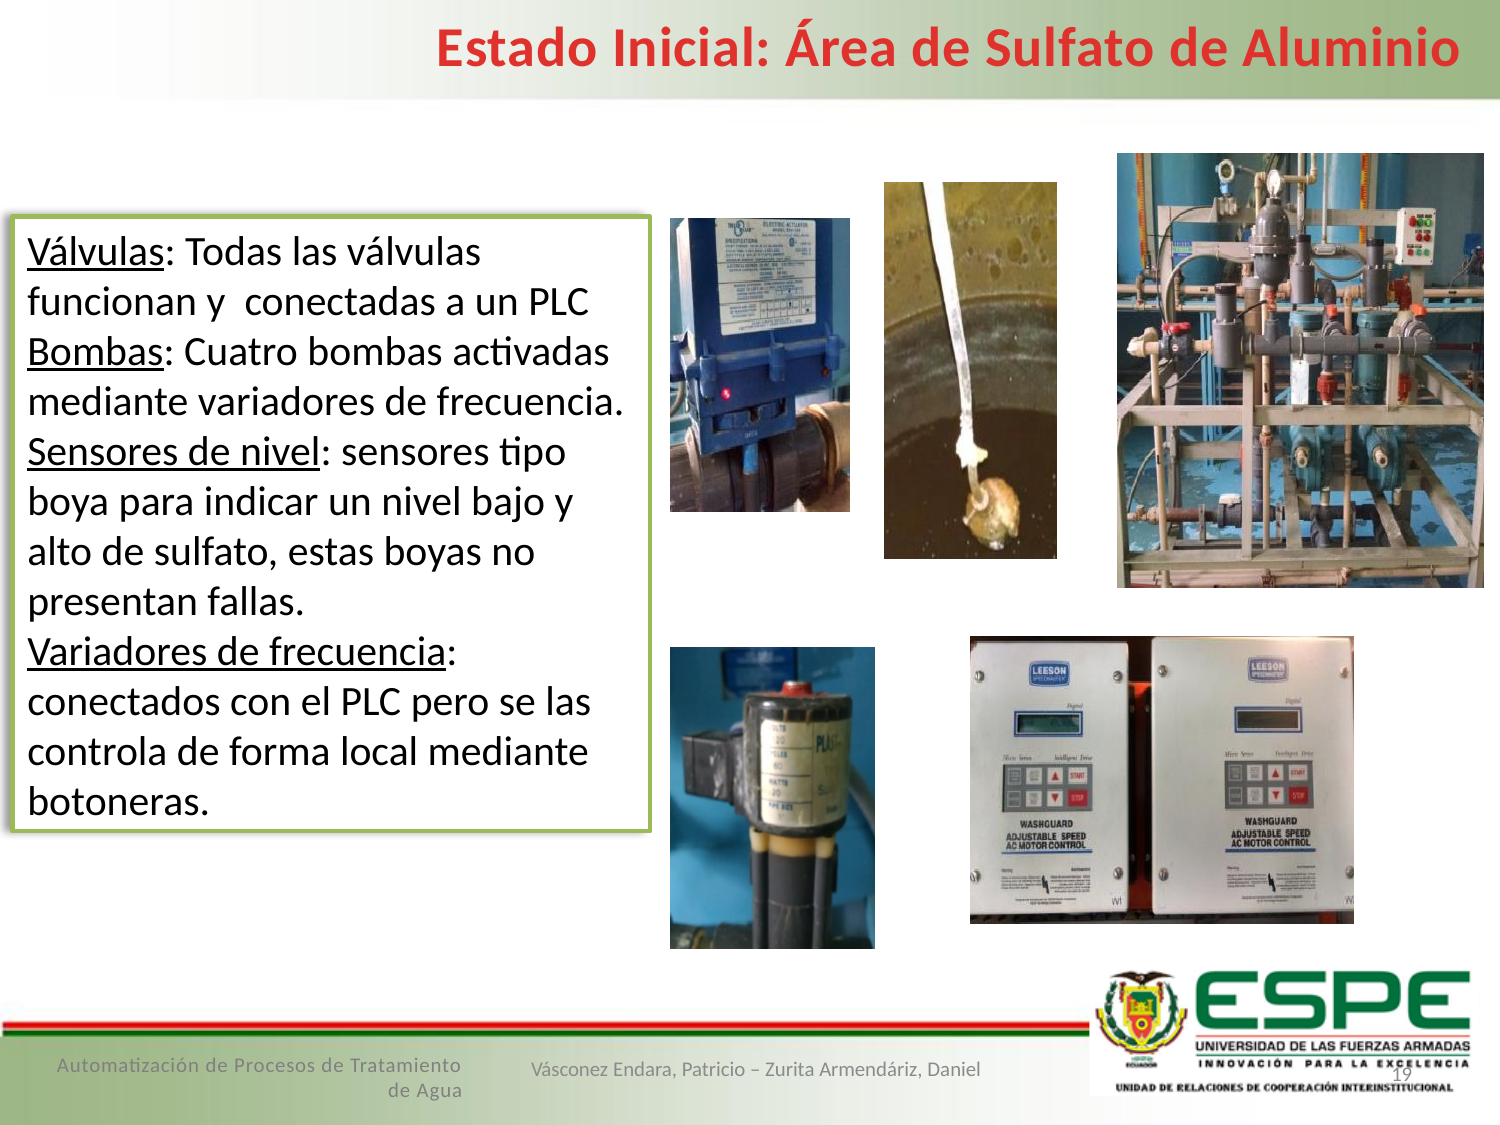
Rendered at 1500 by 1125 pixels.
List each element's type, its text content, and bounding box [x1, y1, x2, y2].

text_box Estado Inicial: Área de Sulfato de Aluminio [137, 3, 1475, 84]
slide_number Automatización de Procesos de Tratamiento de Agua [24, 1042, 475, 1110]
footer Vásconez Endara, Patricio – Zurita Armendáriz, Daniel [512, 1042, 1000, 1095]
slide_number 19 [1074, 1042, 1425, 1103]
picture [0, 0, 1500, 1125]
text_box Válvulas: Todas las válvulas funcionan y conectadas a un PLC Bombas: Cuatro bombas activadas mediante variadores de frecuencia. Sensores de nivel: sensores tipo boya para indicar un nivel bajo y alto de sulfato, estas boyas no presentan fallas. Variadores de frecuencia: conectados con el PLC pero se las controla de forma local mediante botoneras. [10, 214, 652, 833]
